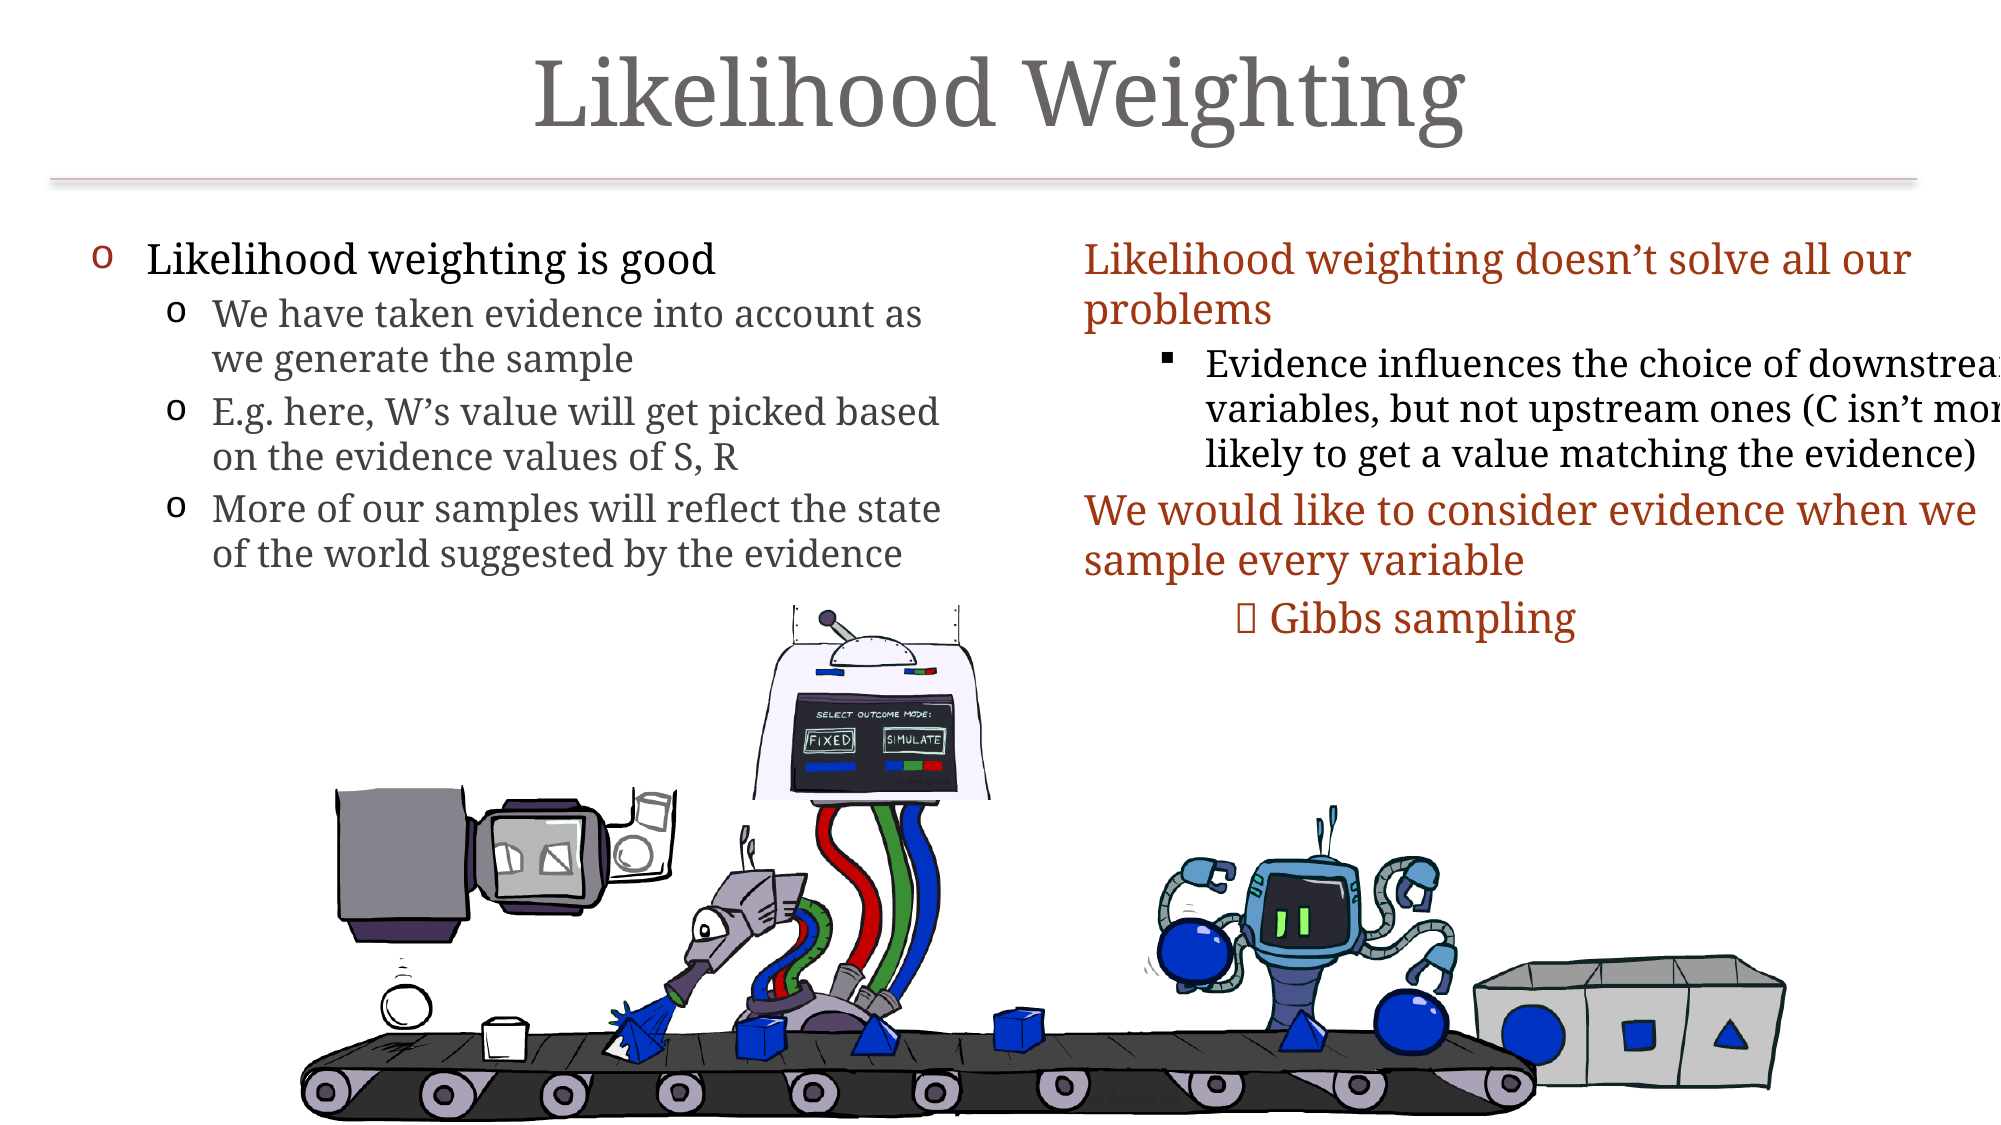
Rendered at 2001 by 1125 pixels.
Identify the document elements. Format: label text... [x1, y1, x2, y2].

picture [299, 605, 1838, 1122]
text_box Likelihood weighting doesn’t solve all our problems Evidence influences the choice of downstream variables, but not upstream ones (C isn’t more likely to get a value matching the evidence) We would like to consider evidence when we sample every variable  Gibbs sampling [1068, 224, 2000, 968]
title Likelihood Weighting [0, 0, 2000, 184]
list Likelihood weighting is good We have taken evidence into account as we generate the sample E.g. here, W’s value will get picked based on the evidence values of S, R More of our samples will reflect the state of the world suggested by the evidence [74, 224, 988, 613]
